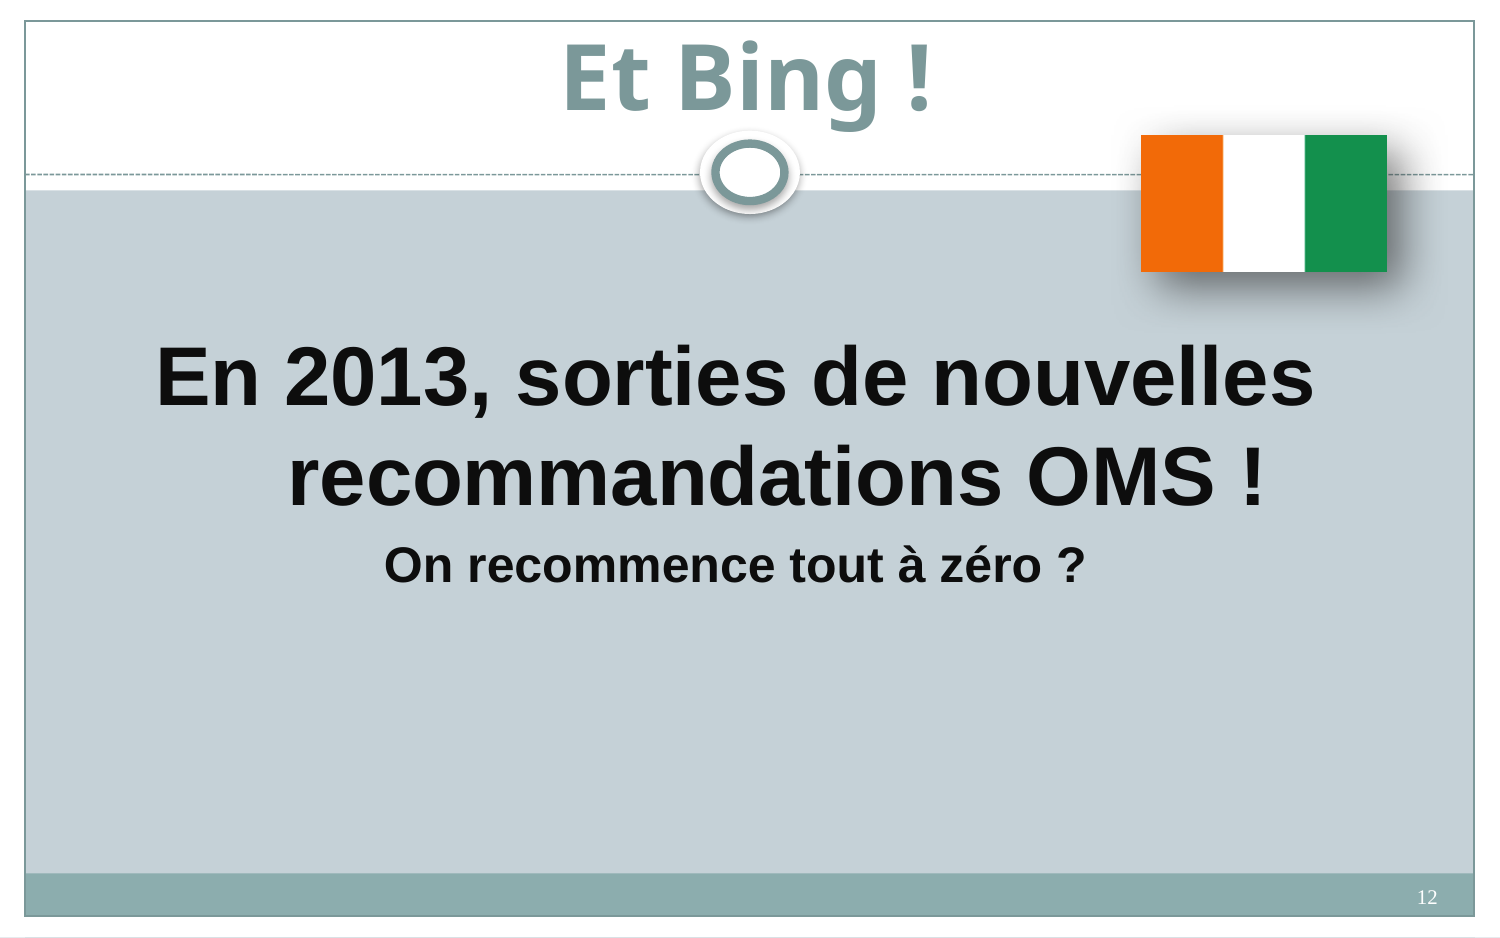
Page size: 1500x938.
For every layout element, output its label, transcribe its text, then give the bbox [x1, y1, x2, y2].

title Et Bing ! [33, 32, 1459, 136]
list En 2013, sorties de nouvelles recommandations OMS ! On recommence tout à zéro ? [33, 314, 1438, 417]
picture [1141, 135, 1387, 273]
